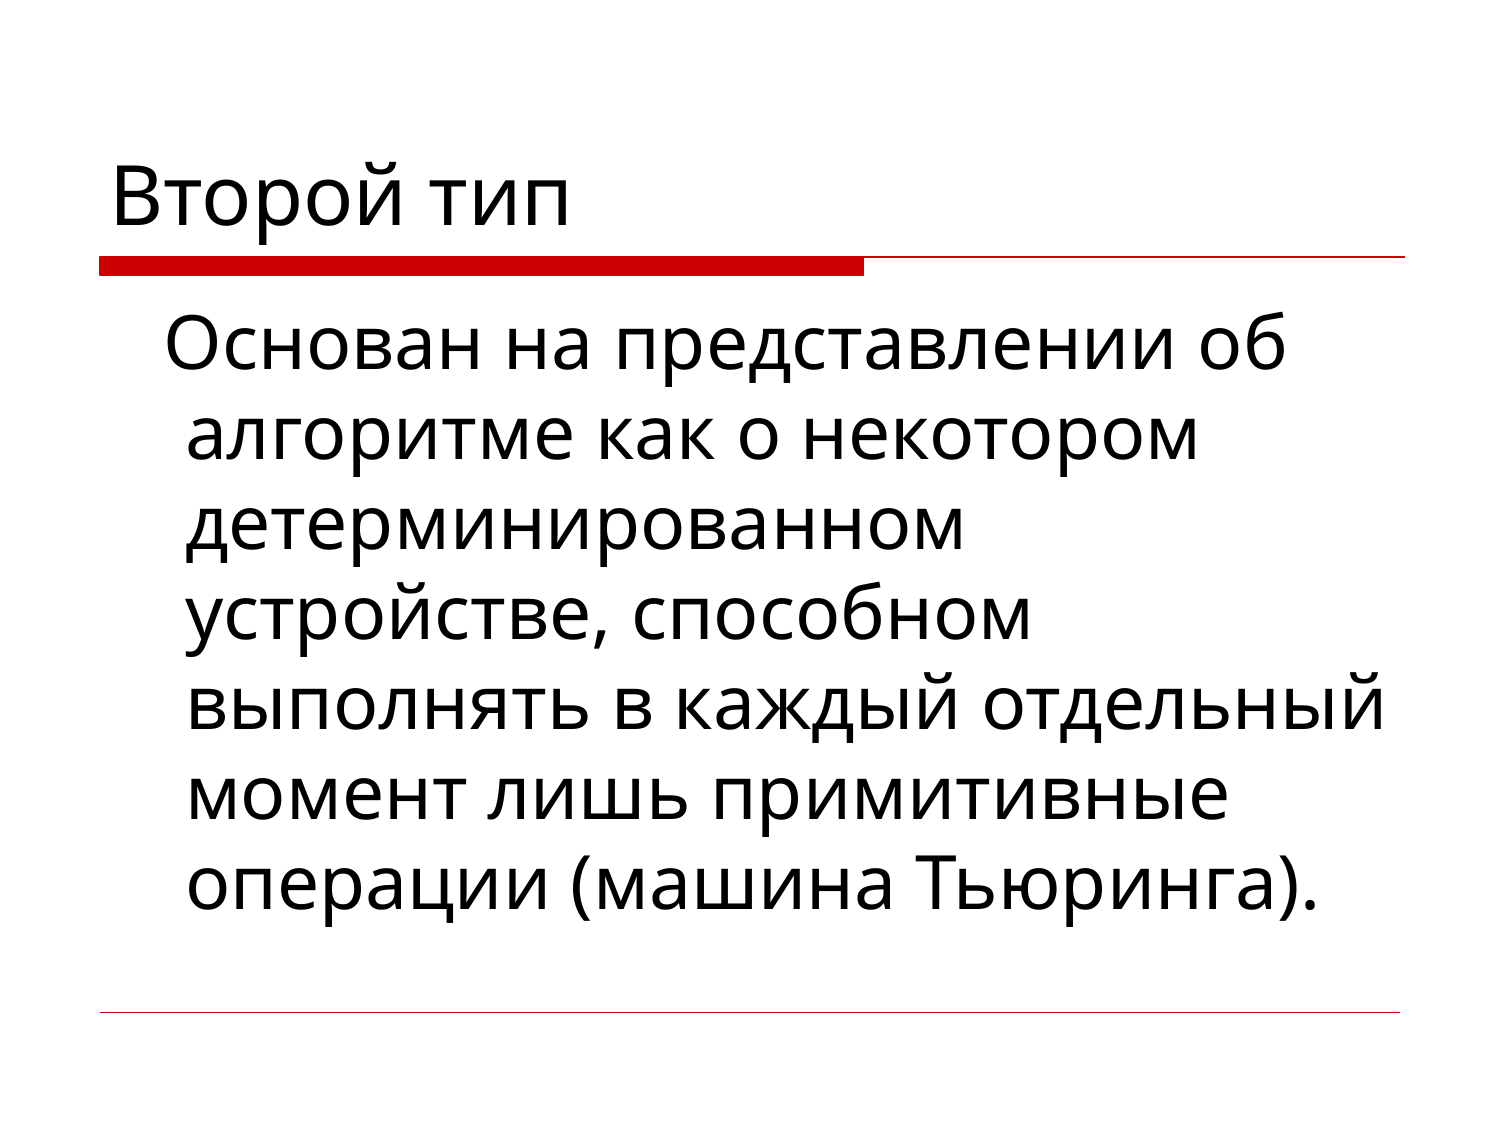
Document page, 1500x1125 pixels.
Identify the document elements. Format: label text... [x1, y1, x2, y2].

title Второй тип [94, 50, 1407, 250]
list Основан на представлении об алгоритме как о некотором детерминированном устройстве, способном выполнять в каждый отдельный момент лишь примитивные операции (машина Тьюринга). [92, 287, 1406, 988]
